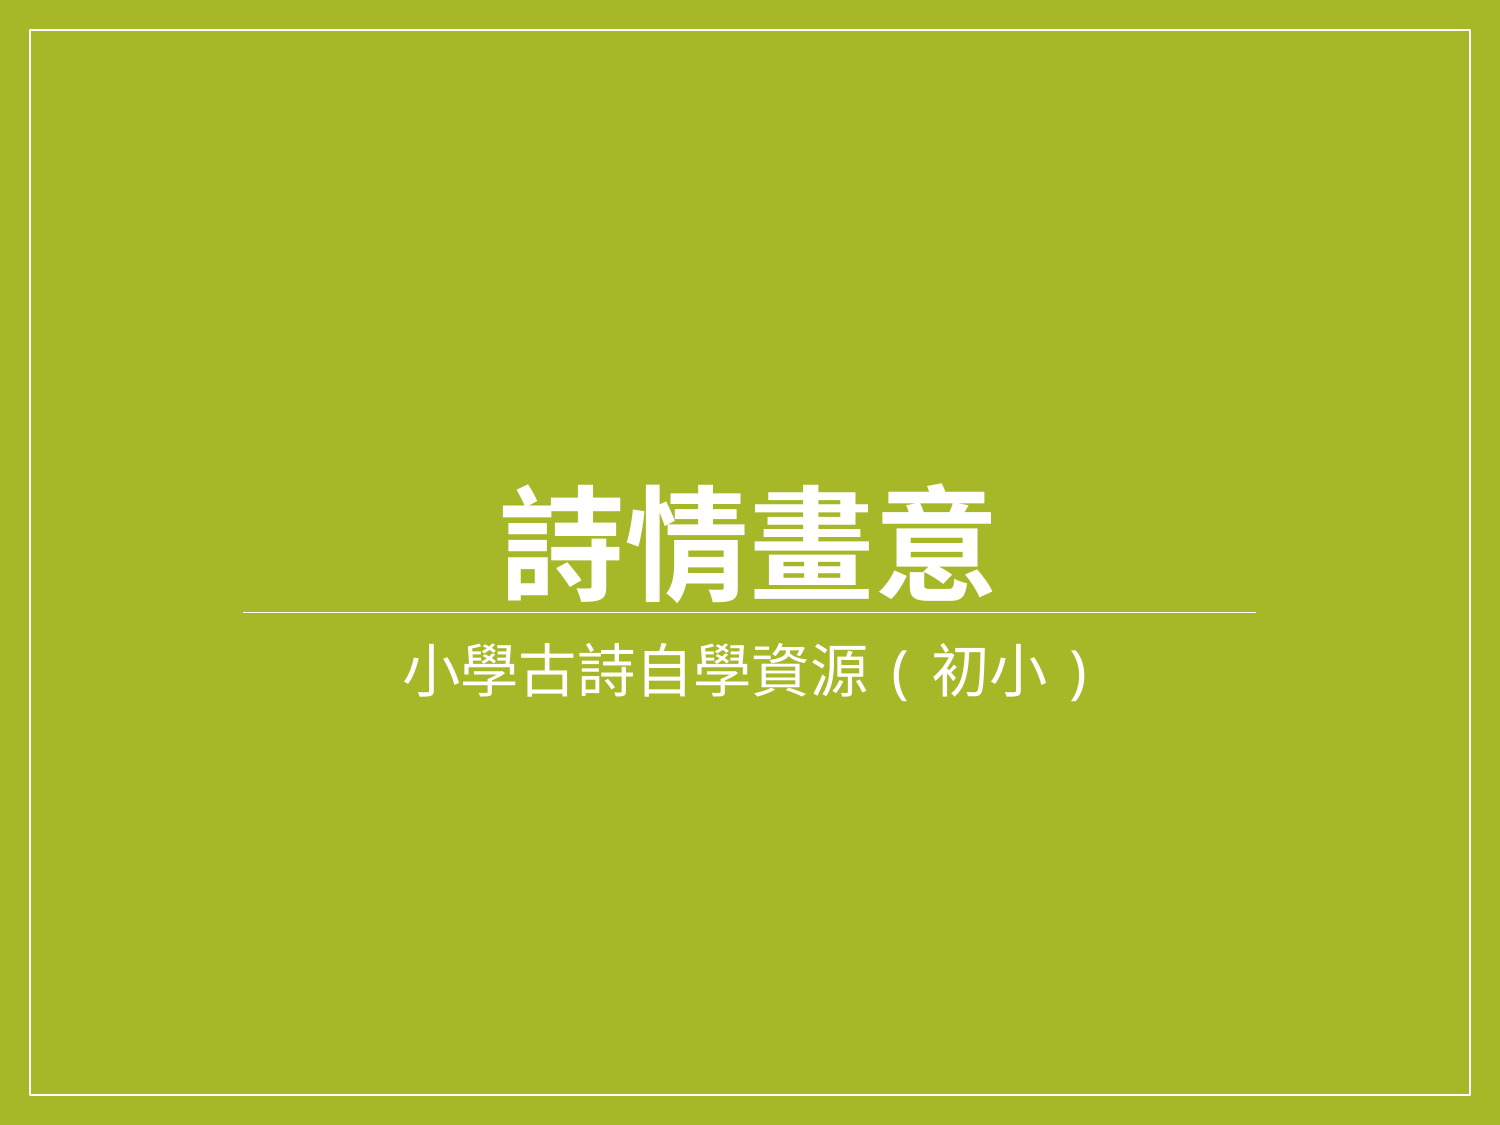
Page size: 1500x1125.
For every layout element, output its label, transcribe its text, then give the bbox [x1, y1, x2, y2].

title 詩情畫意 [136, 144, 1363, 625]
subtitle 小學古詩自學資源(初小) [210, 634, 1289, 863]
